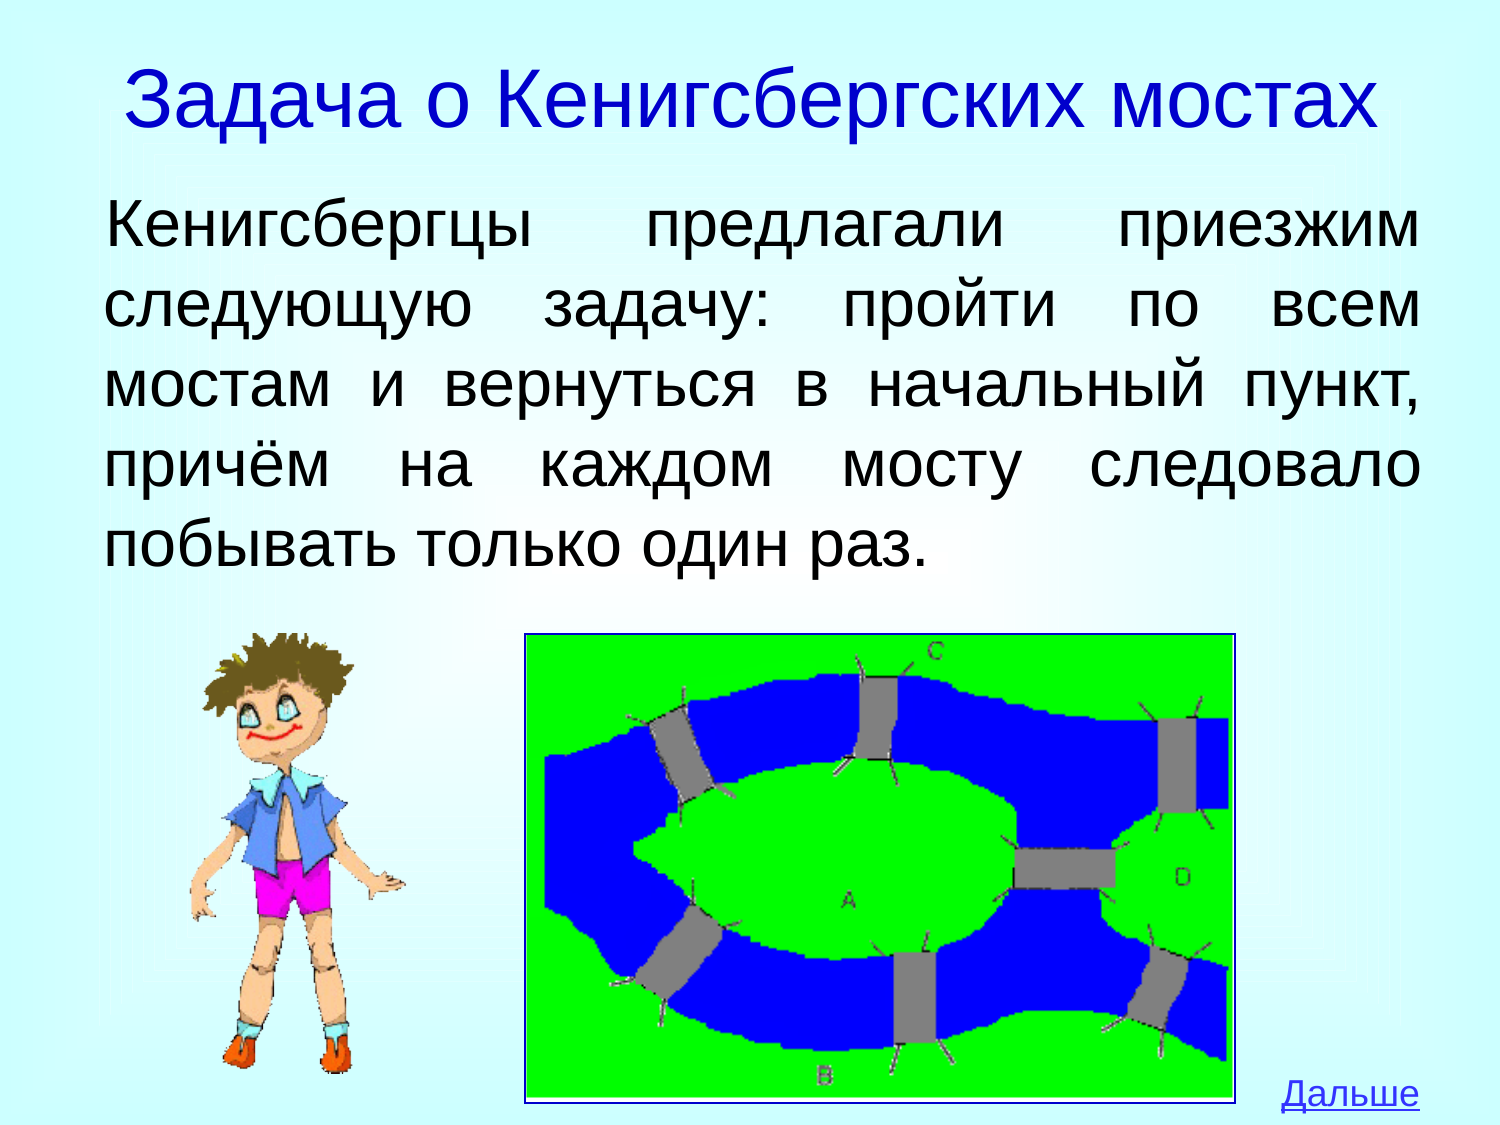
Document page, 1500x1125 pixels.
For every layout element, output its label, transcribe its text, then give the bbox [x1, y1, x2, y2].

picture [525, 634, 1235, 1103]
text_box Дальше [1266, 1061, 1435, 1122]
title Задача о Кенигсбергских мостах [76, 0, 1427, 188]
list Кенигсбергцы предлагали приезжим следующую задачу: пройти по всем мостам и вернуться в начальный пункт, причём на каждом мосту следовало побывать только один раз. [88, 172, 1439, 916]
picture [170, 633, 422, 1075]
